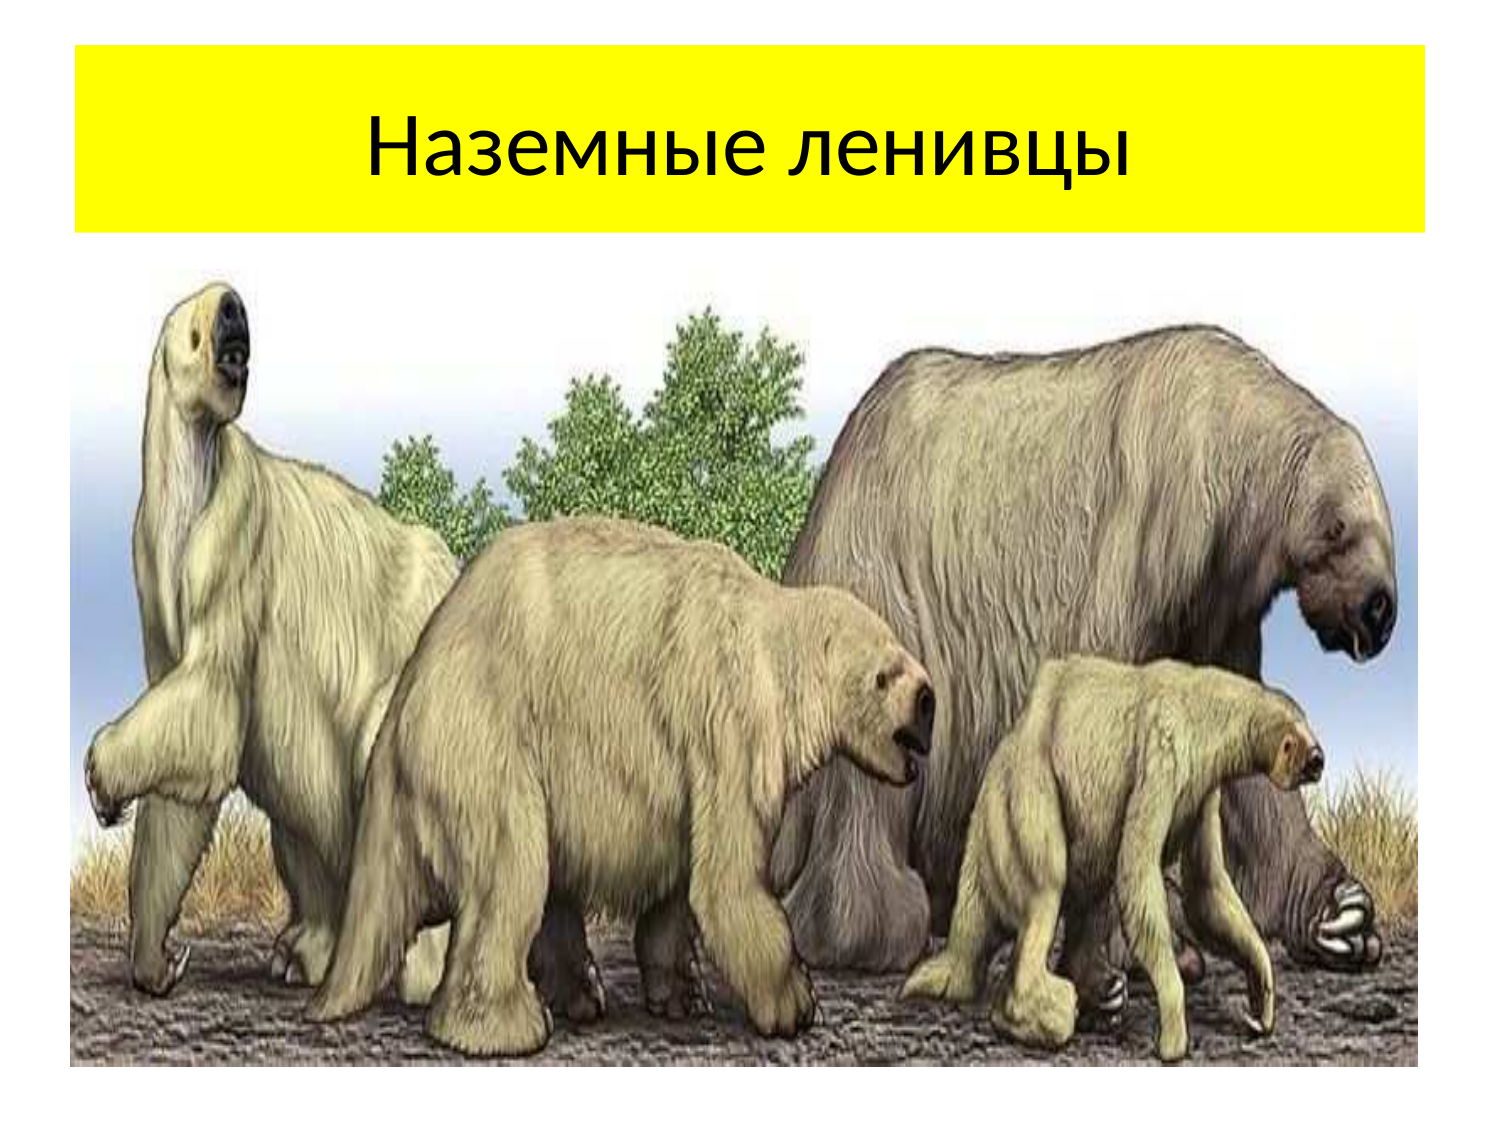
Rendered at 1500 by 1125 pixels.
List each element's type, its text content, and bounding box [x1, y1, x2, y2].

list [70, 269, 1419, 1067]
title Наземные ленивцы [75, 45, 1425, 233]
